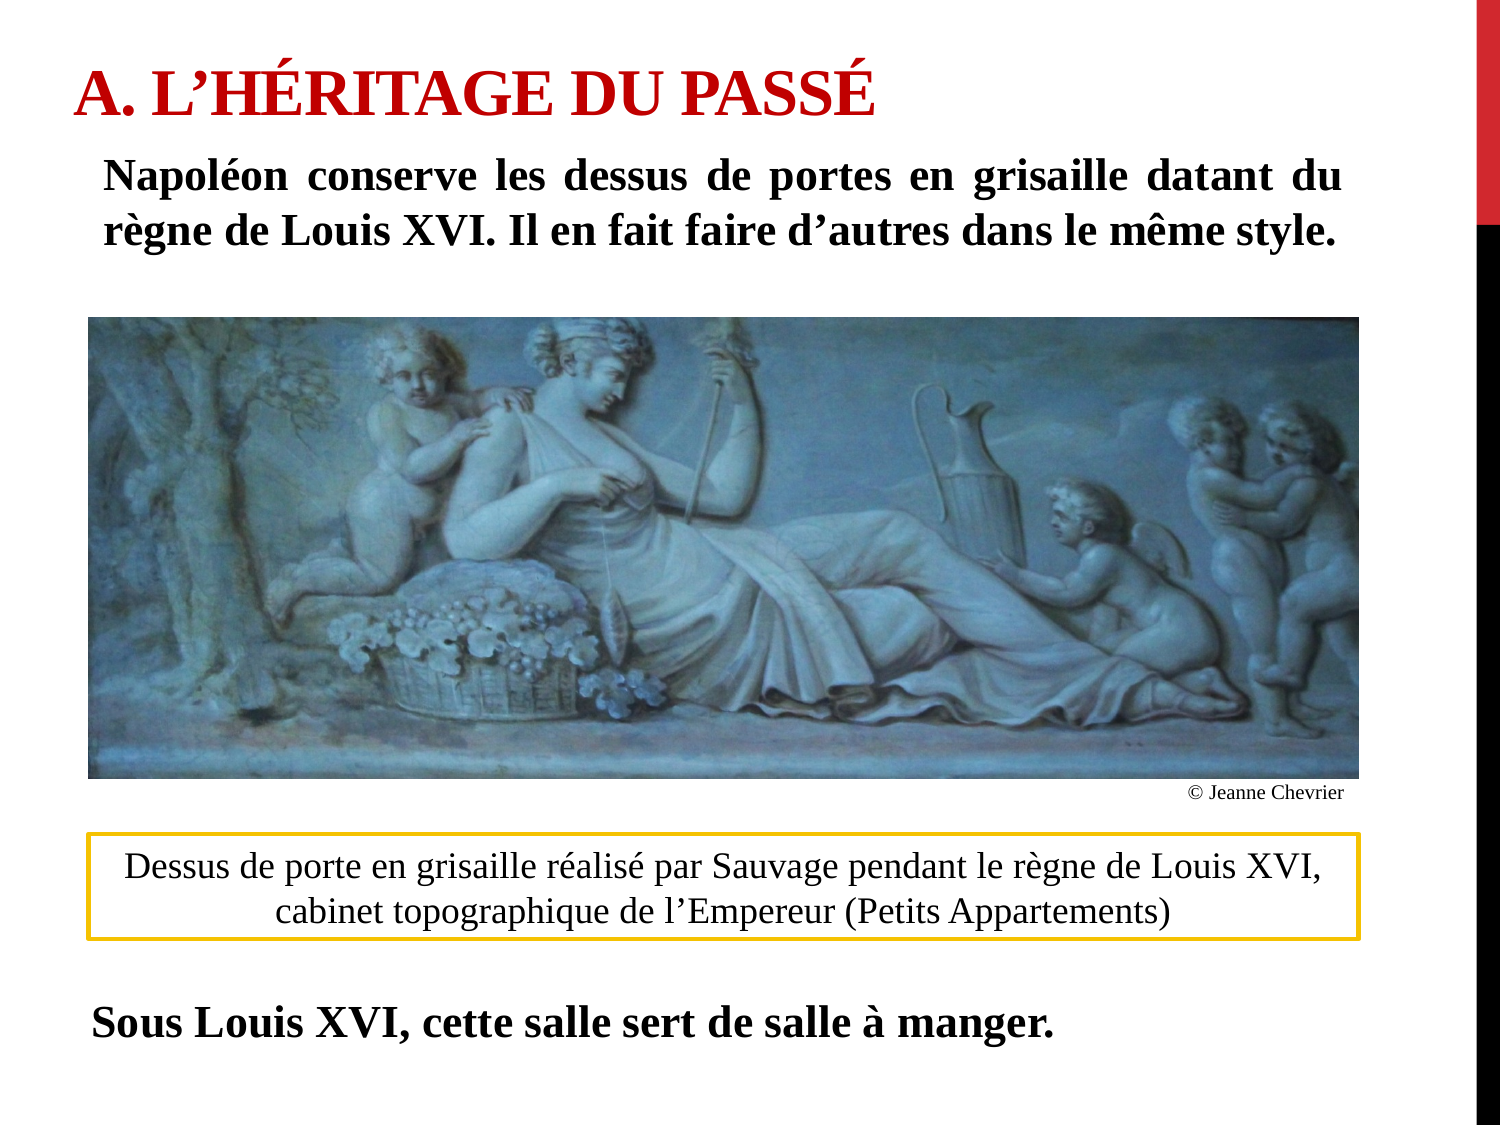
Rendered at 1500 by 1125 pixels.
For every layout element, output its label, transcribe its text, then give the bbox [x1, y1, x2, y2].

text_box Dessus de porte en grisaille réalisé par Sauvage pendant le règne de Louis XVI, cabinet topographique de l’Empereur (Petits Appartements) [86, 832, 1361, 941]
list Napoléon conserve les dessus de portes en grisaille datant du règne de Louis XVI. Il en fait faire d’autres dans le même style. [88, 137, 1359, 310]
text_box  Jeanne Chevrier [915, 783, 1359, 811]
title A. L’héritage du passé [59, 23, 1010, 137]
picture [87, 316, 1360, 779]
text_box Sous Louis XVI, cette salle sert de salle à manger. [76, 983, 1359, 1054]
